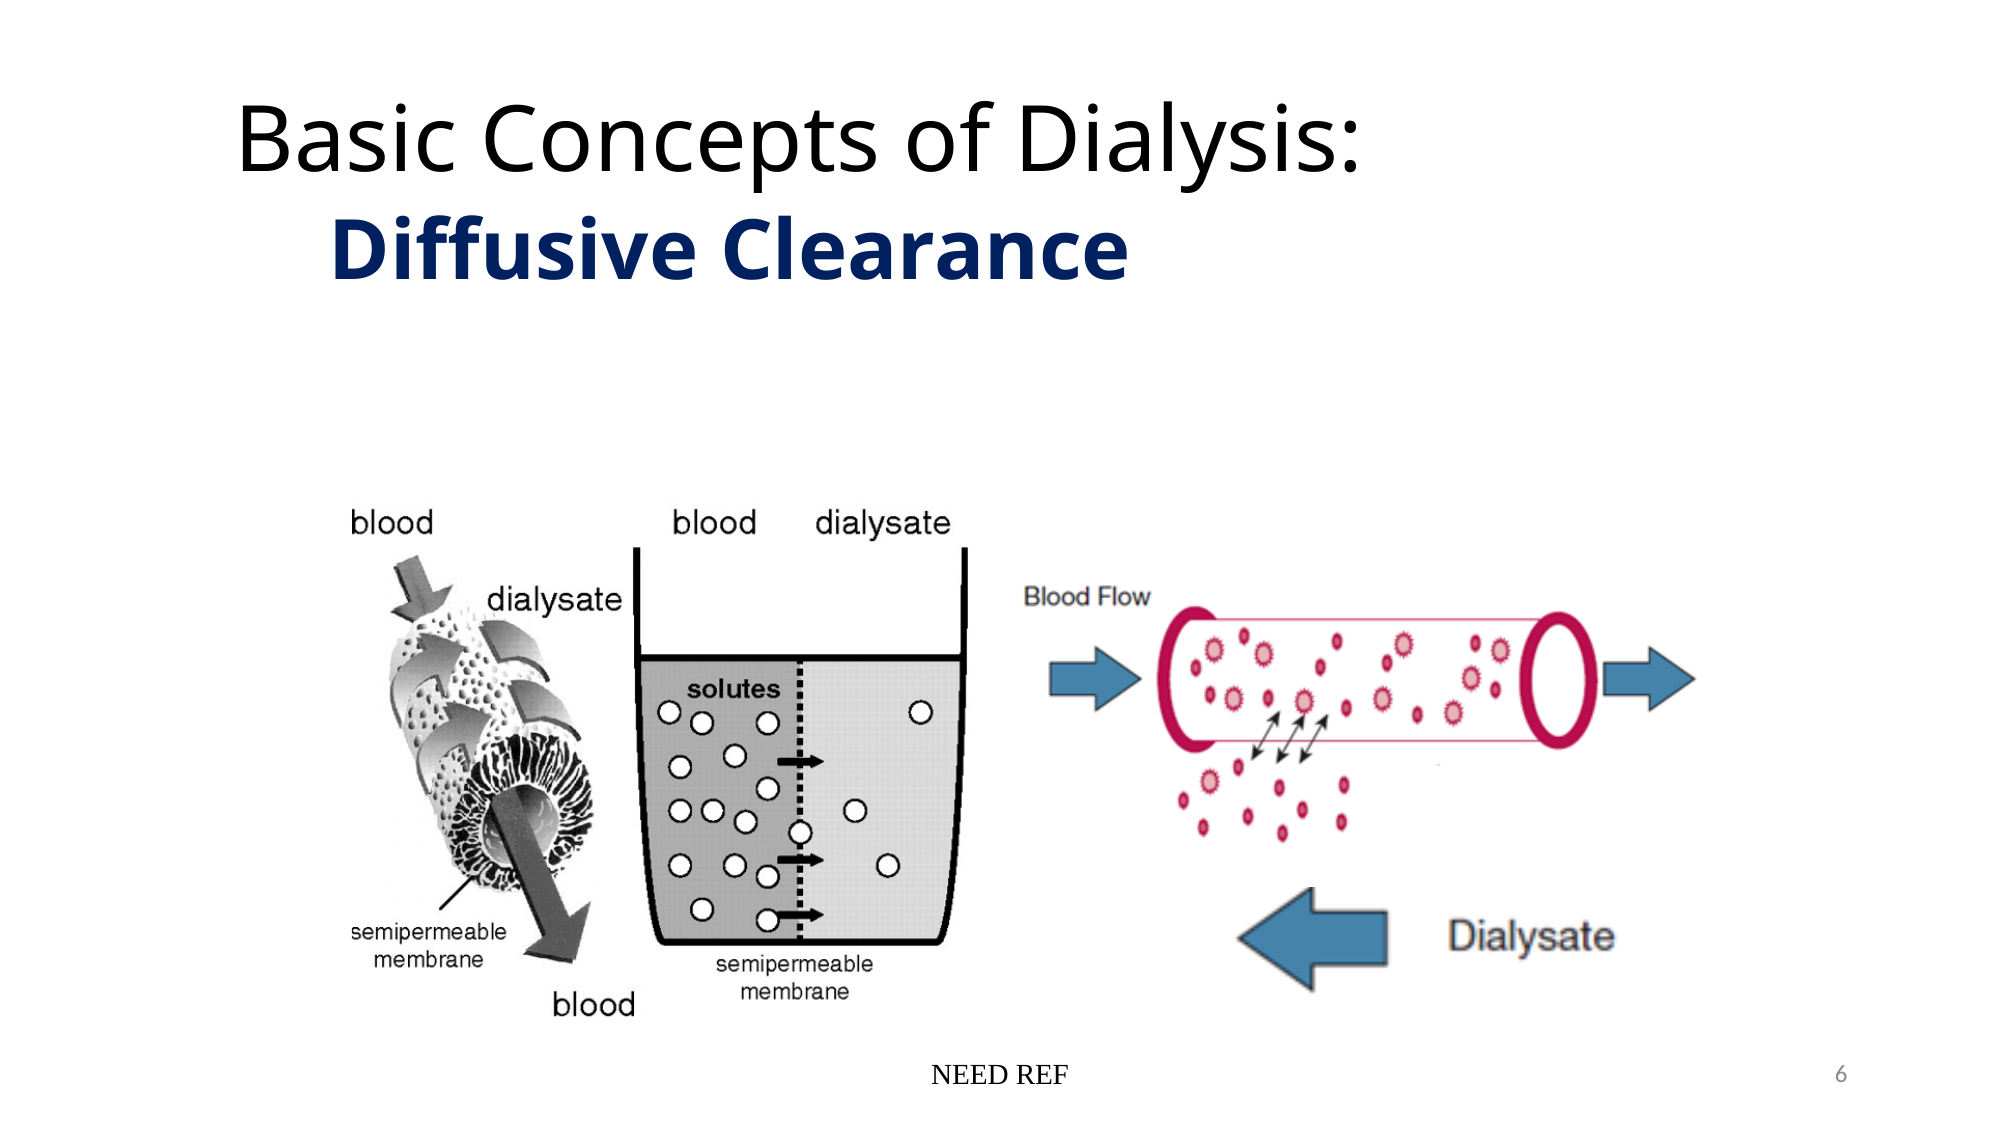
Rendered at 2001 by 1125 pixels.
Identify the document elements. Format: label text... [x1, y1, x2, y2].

picture [1019, 562, 1704, 857]
footer NEED REF [662, 1042, 1338, 1103]
text_box Diffusive Clearance [314, 189, 1335, 304]
picture [1224, 887, 1704, 1002]
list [351, 449, 1015, 1059]
title Basic Concepts of Dialysis: [219, 82, 1688, 311]
slide_number 6 [1412, 1042, 1863, 1103]
